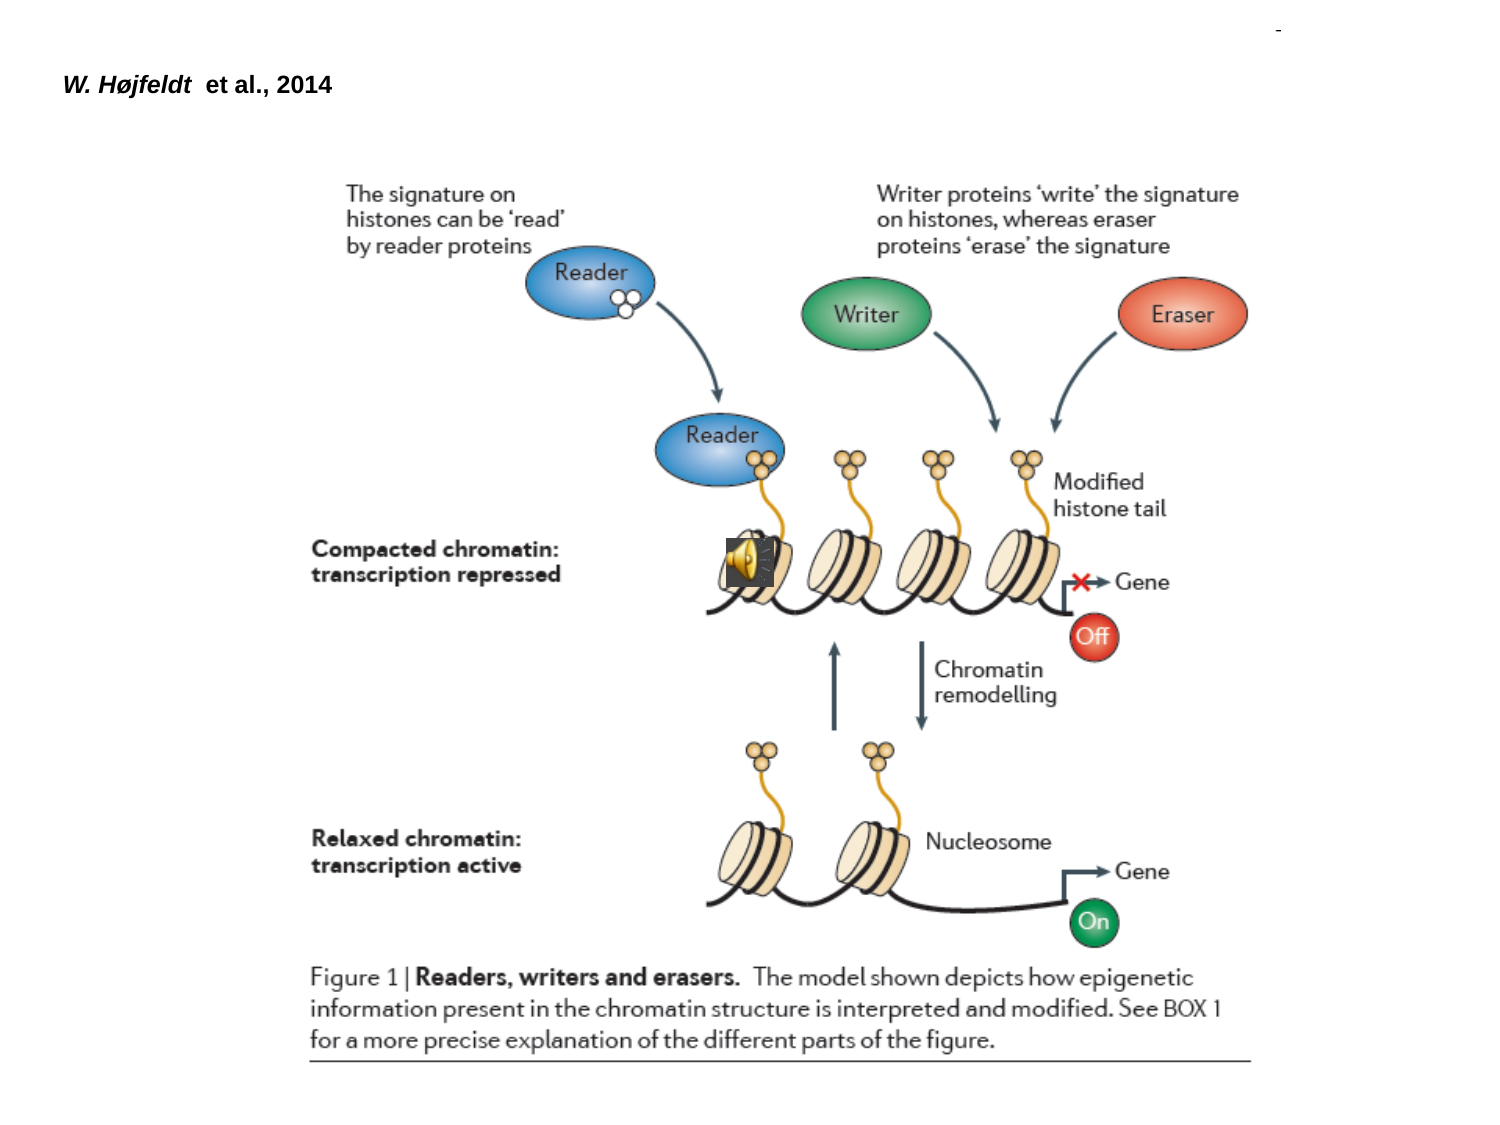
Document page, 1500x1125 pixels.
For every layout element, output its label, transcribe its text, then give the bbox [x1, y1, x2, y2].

text_box W. Højfeldt et al., 2014 [41, 30, 228, 106]
picture [229, 30, 1281, 1104]
